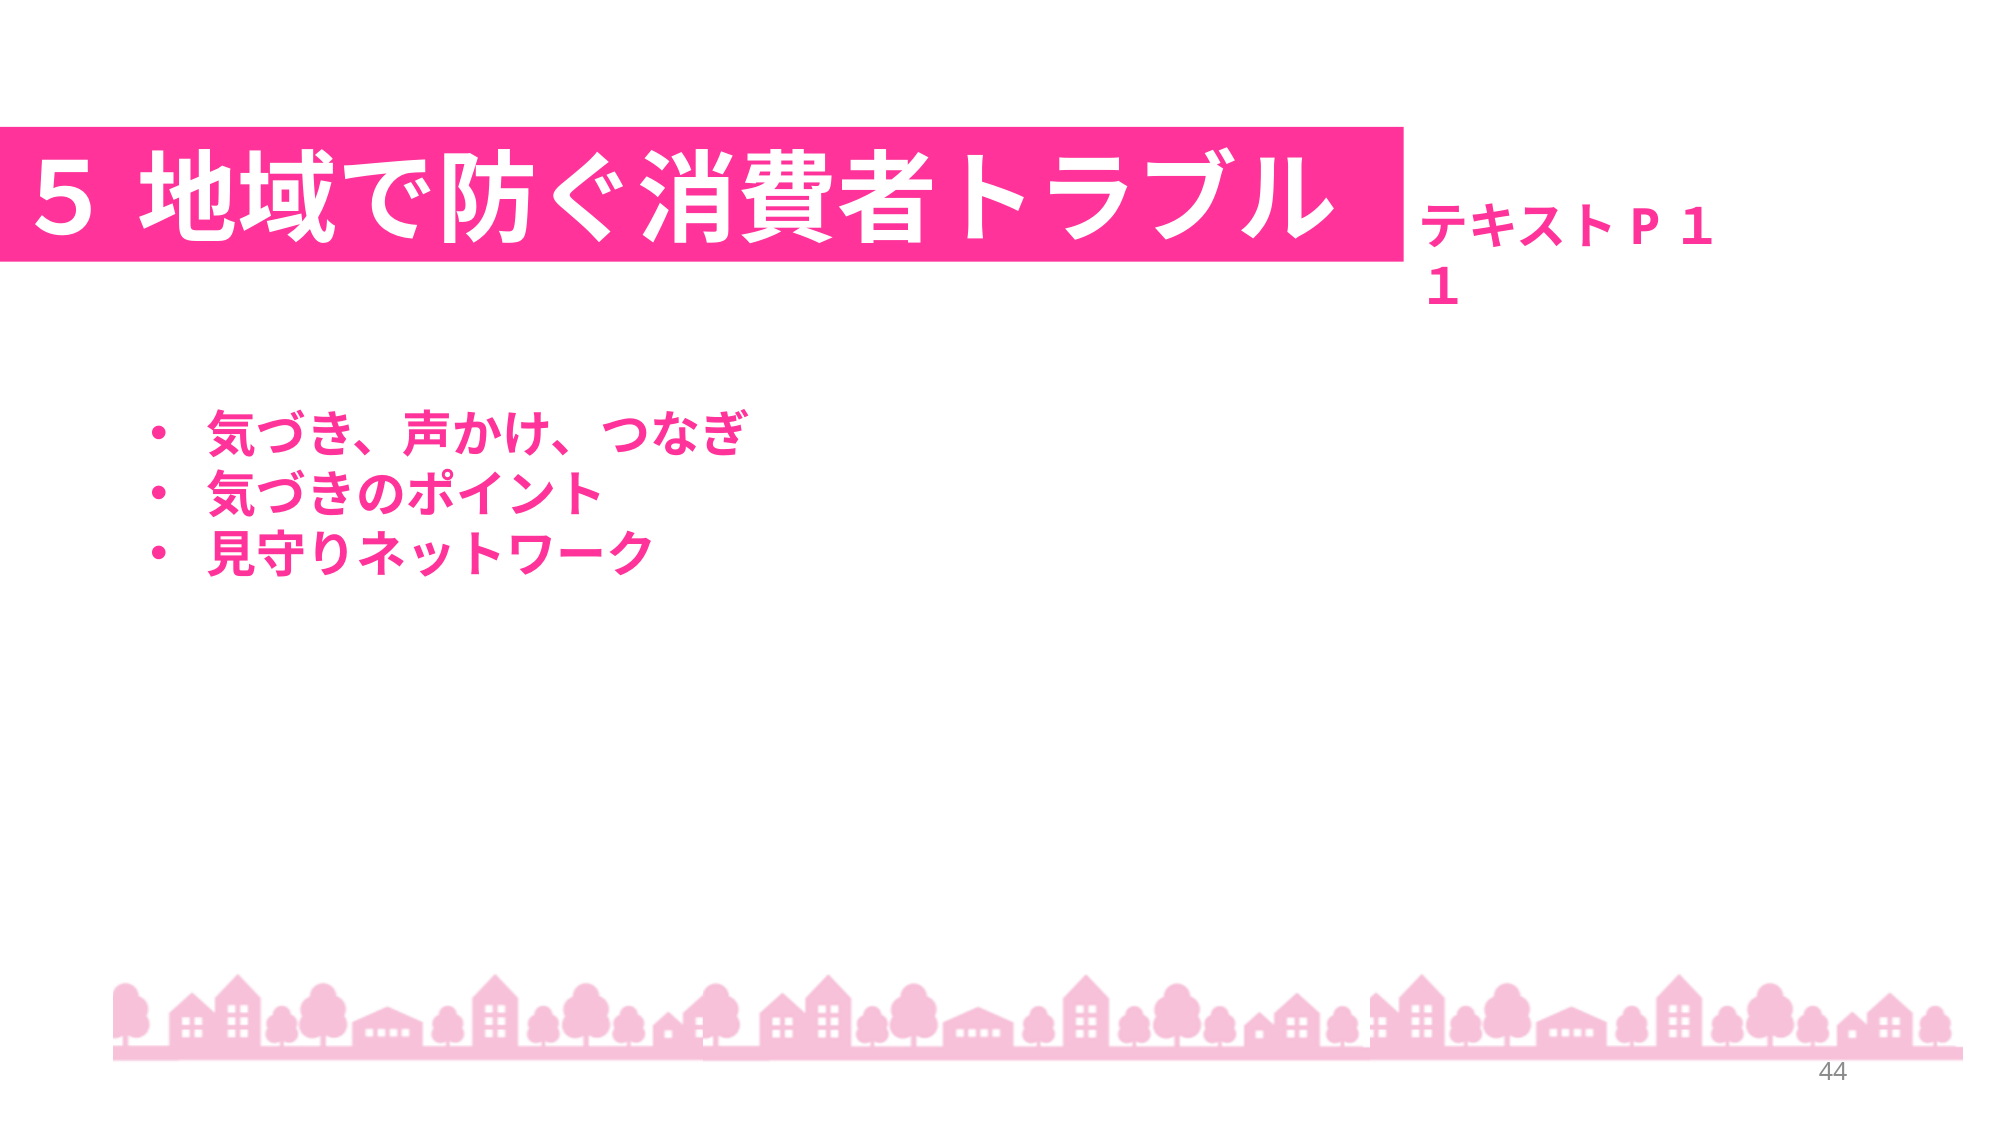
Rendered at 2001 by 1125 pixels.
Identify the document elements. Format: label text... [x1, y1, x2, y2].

slide_number 44 [1412, 1067, 1863, 1103]
text_box ５ 地域で防ぐ消費者トラブル [0, 126, 1404, 262]
picture [113, 967, 1964, 1067]
text_box テキストP１１ [1403, 187, 1781, 323]
text_box 気づき、声かけ、つなぎ 気づきのポイント 見守りネットワーク [135, 334, 801, 655]
